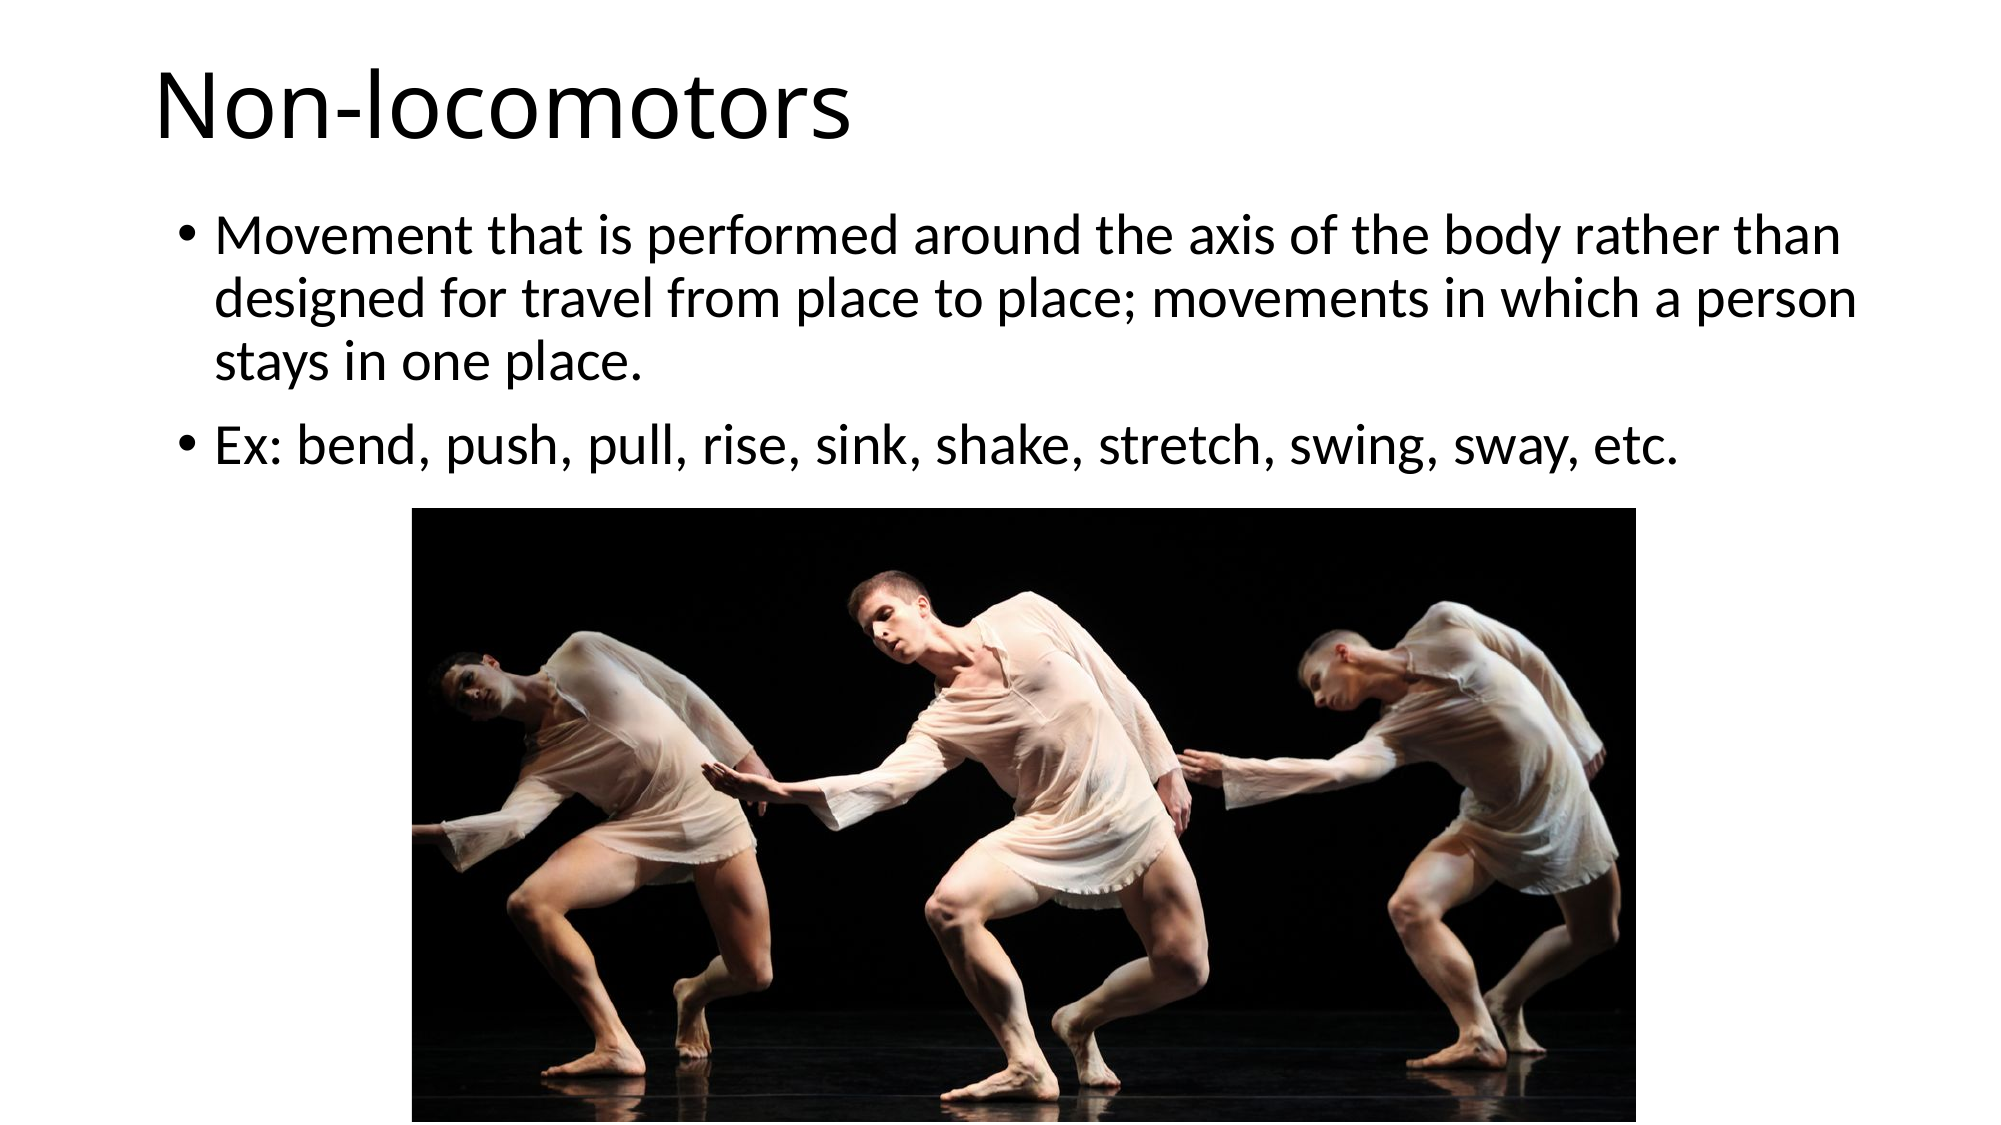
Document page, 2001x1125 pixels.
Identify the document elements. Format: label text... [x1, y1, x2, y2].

list Movement that is performed around the axis of the body rather than designed for travel from place to place; movements in which a person stays in one place. Ex: bend, push, pull, rise, sink, shake, stretch, swing, sway, etc. [162, 197, 1888, 911]
title Non-locomotors [137, 0, 1863, 218]
picture [411, 508, 1638, 1122]
